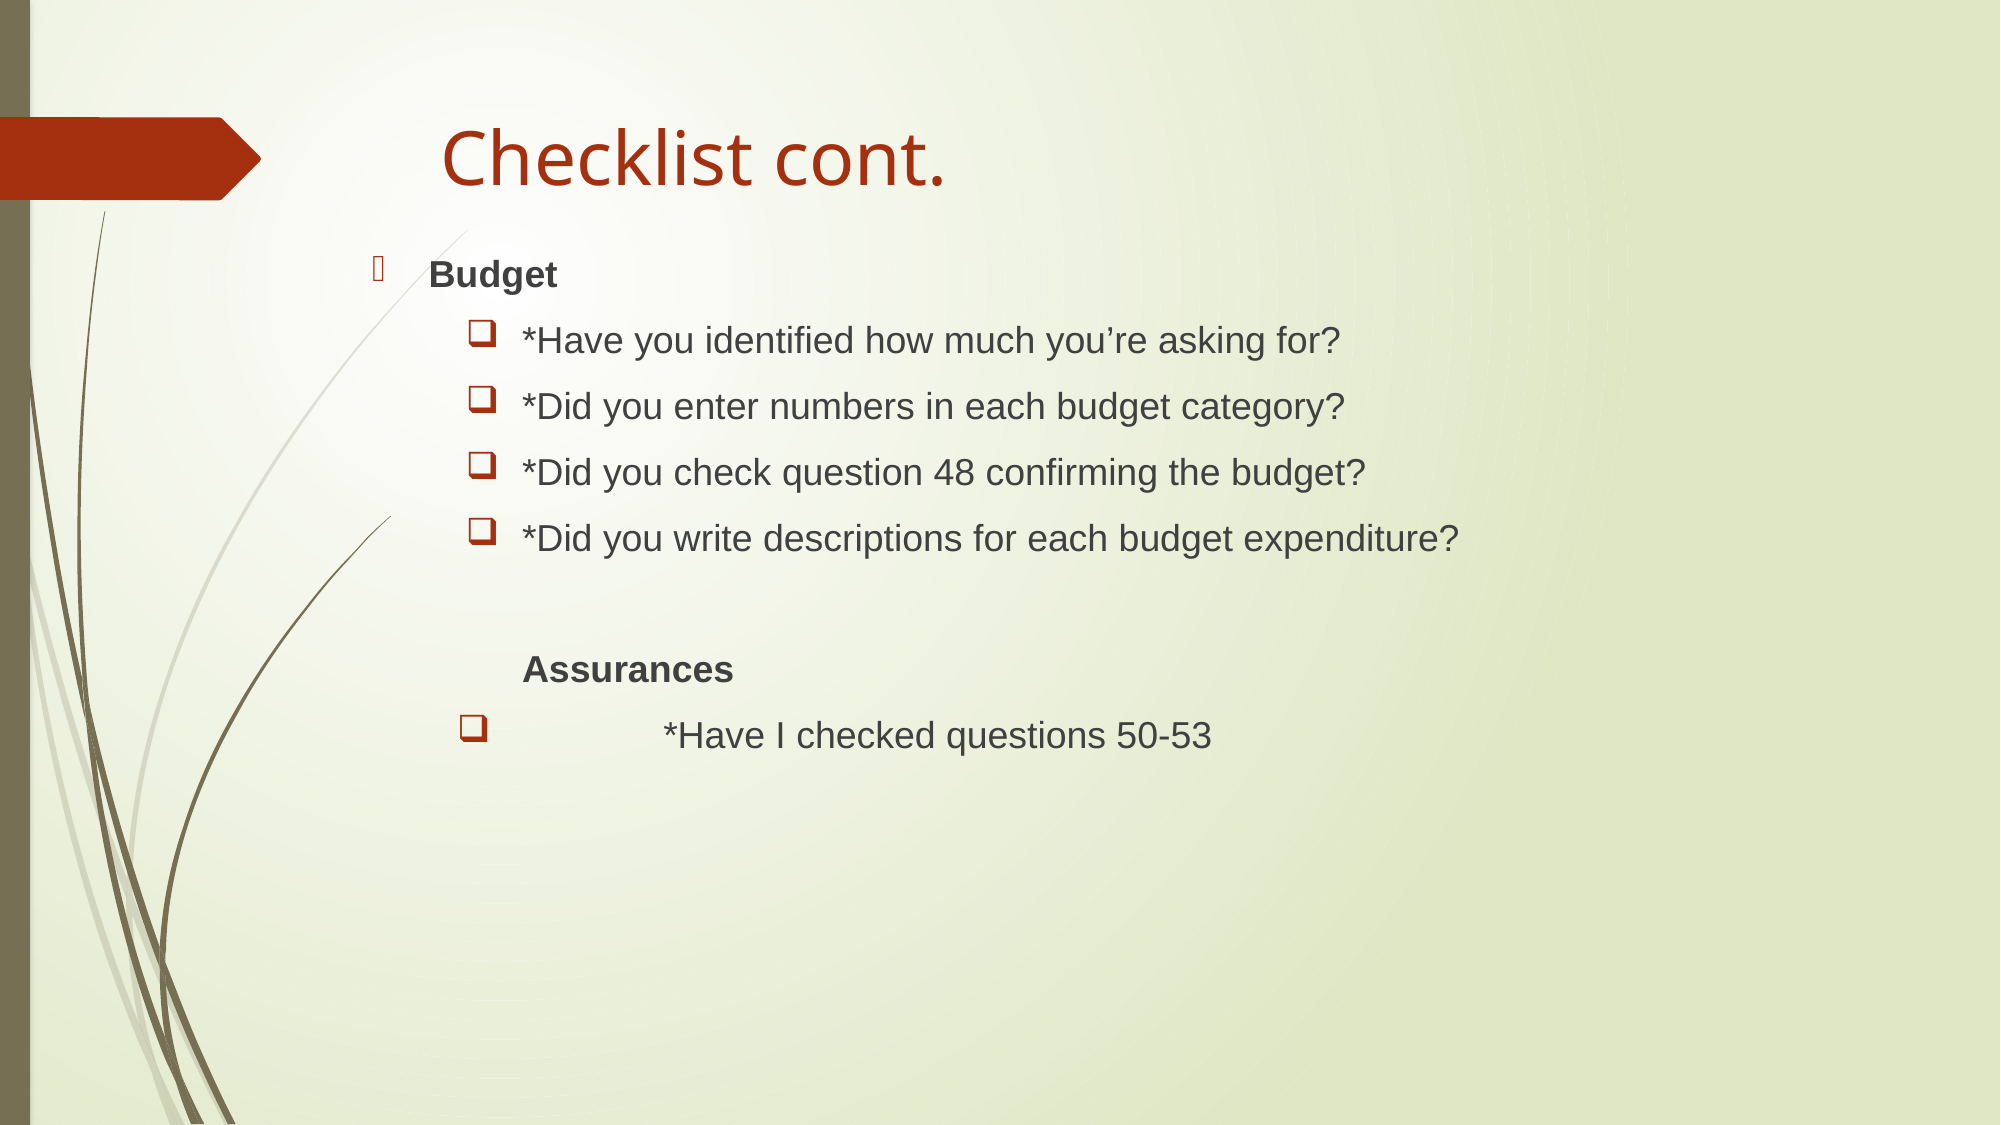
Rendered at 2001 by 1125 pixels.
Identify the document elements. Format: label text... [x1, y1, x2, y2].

title Checklist cont. [425, 102, 1888, 242]
list Budget *Have you identified how much you’re asking for? *Did you enter numbers in each budget category? *Did you check question 48 confirming the budget? *Did you write descriptions for each budget expenditure? Assurances *Have I checked questions 50-53 [357, 242, 1888, 970]
